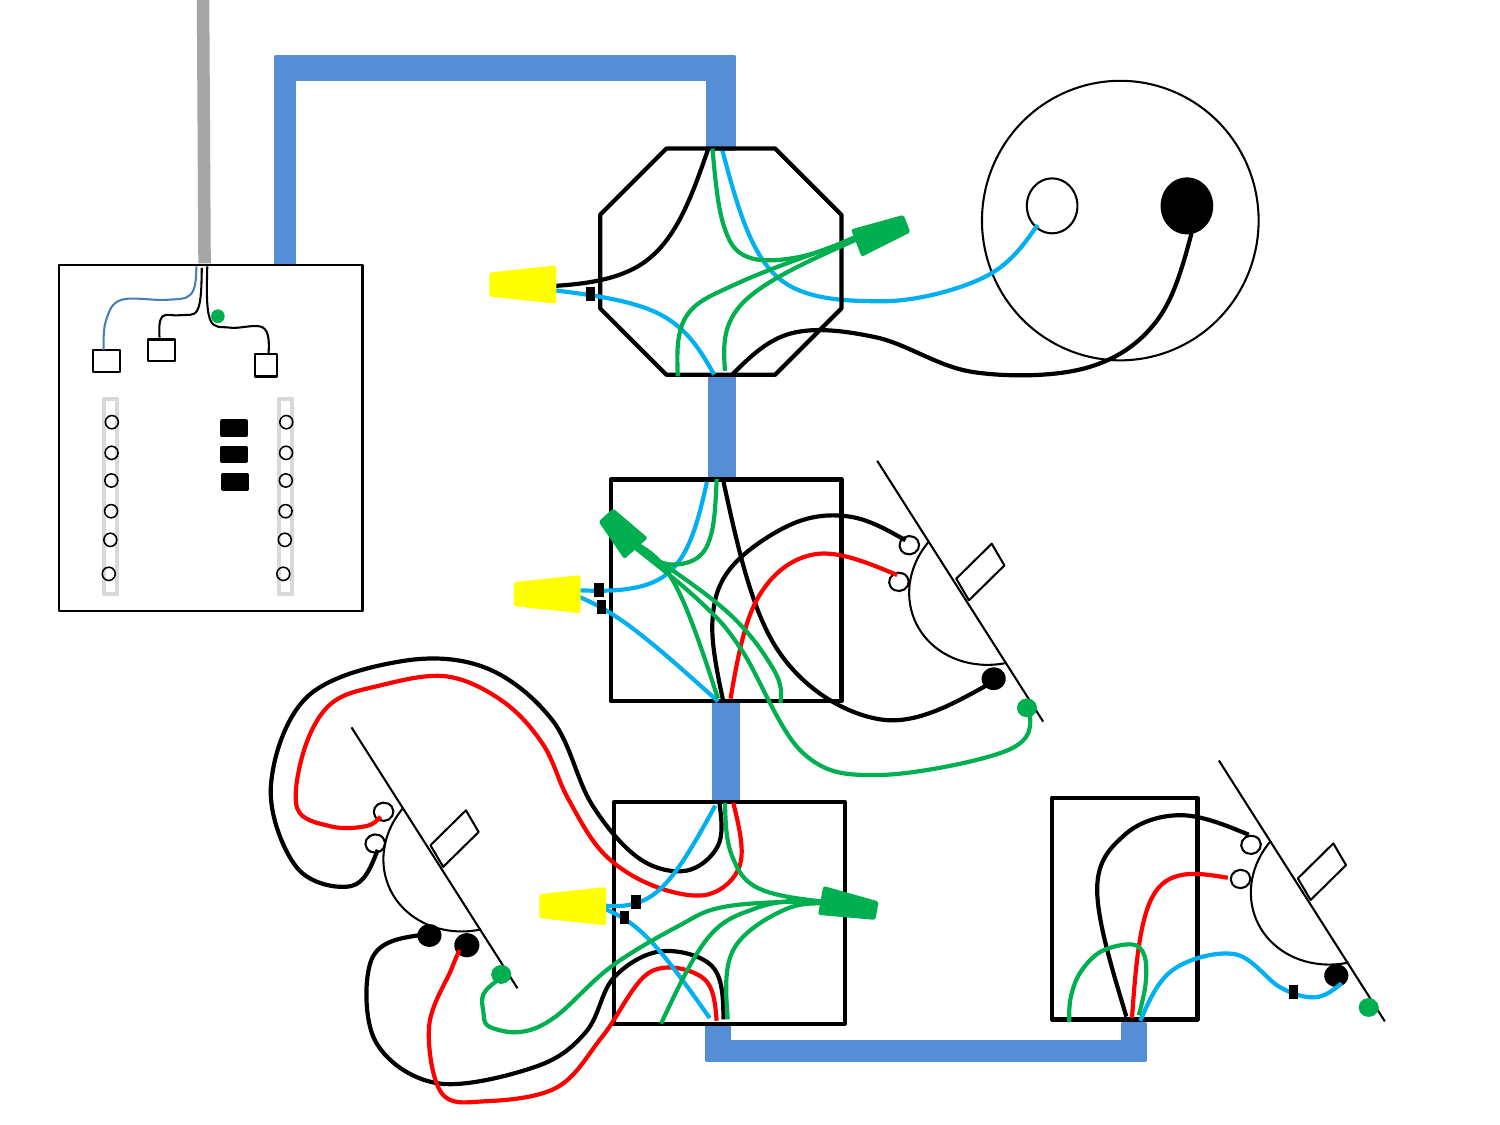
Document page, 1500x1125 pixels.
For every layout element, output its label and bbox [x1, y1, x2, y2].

text_box [58, 0, 363, 612]
text_box [268, 656, 486, 889]
text_box [491, 148, 1342, 1021]
text_box [360, 719, 486, 993]
text_box [480, 1002, 537, 1035]
text_box [706, 55, 736, 146]
text_box [1121, 1030, 1147, 1062]
text_box [426, 1002, 610, 1105]
text_box [705, 1040, 1121, 1062]
text_box [1345, 752, 1424, 1026]
text_box [367, 55, 706, 81]
text_box [293, 673, 486, 831]
text_box [705, 1030, 731, 1040]
text_box [364, 1001, 434, 1085]
text_box [981, 80, 1259, 146]
